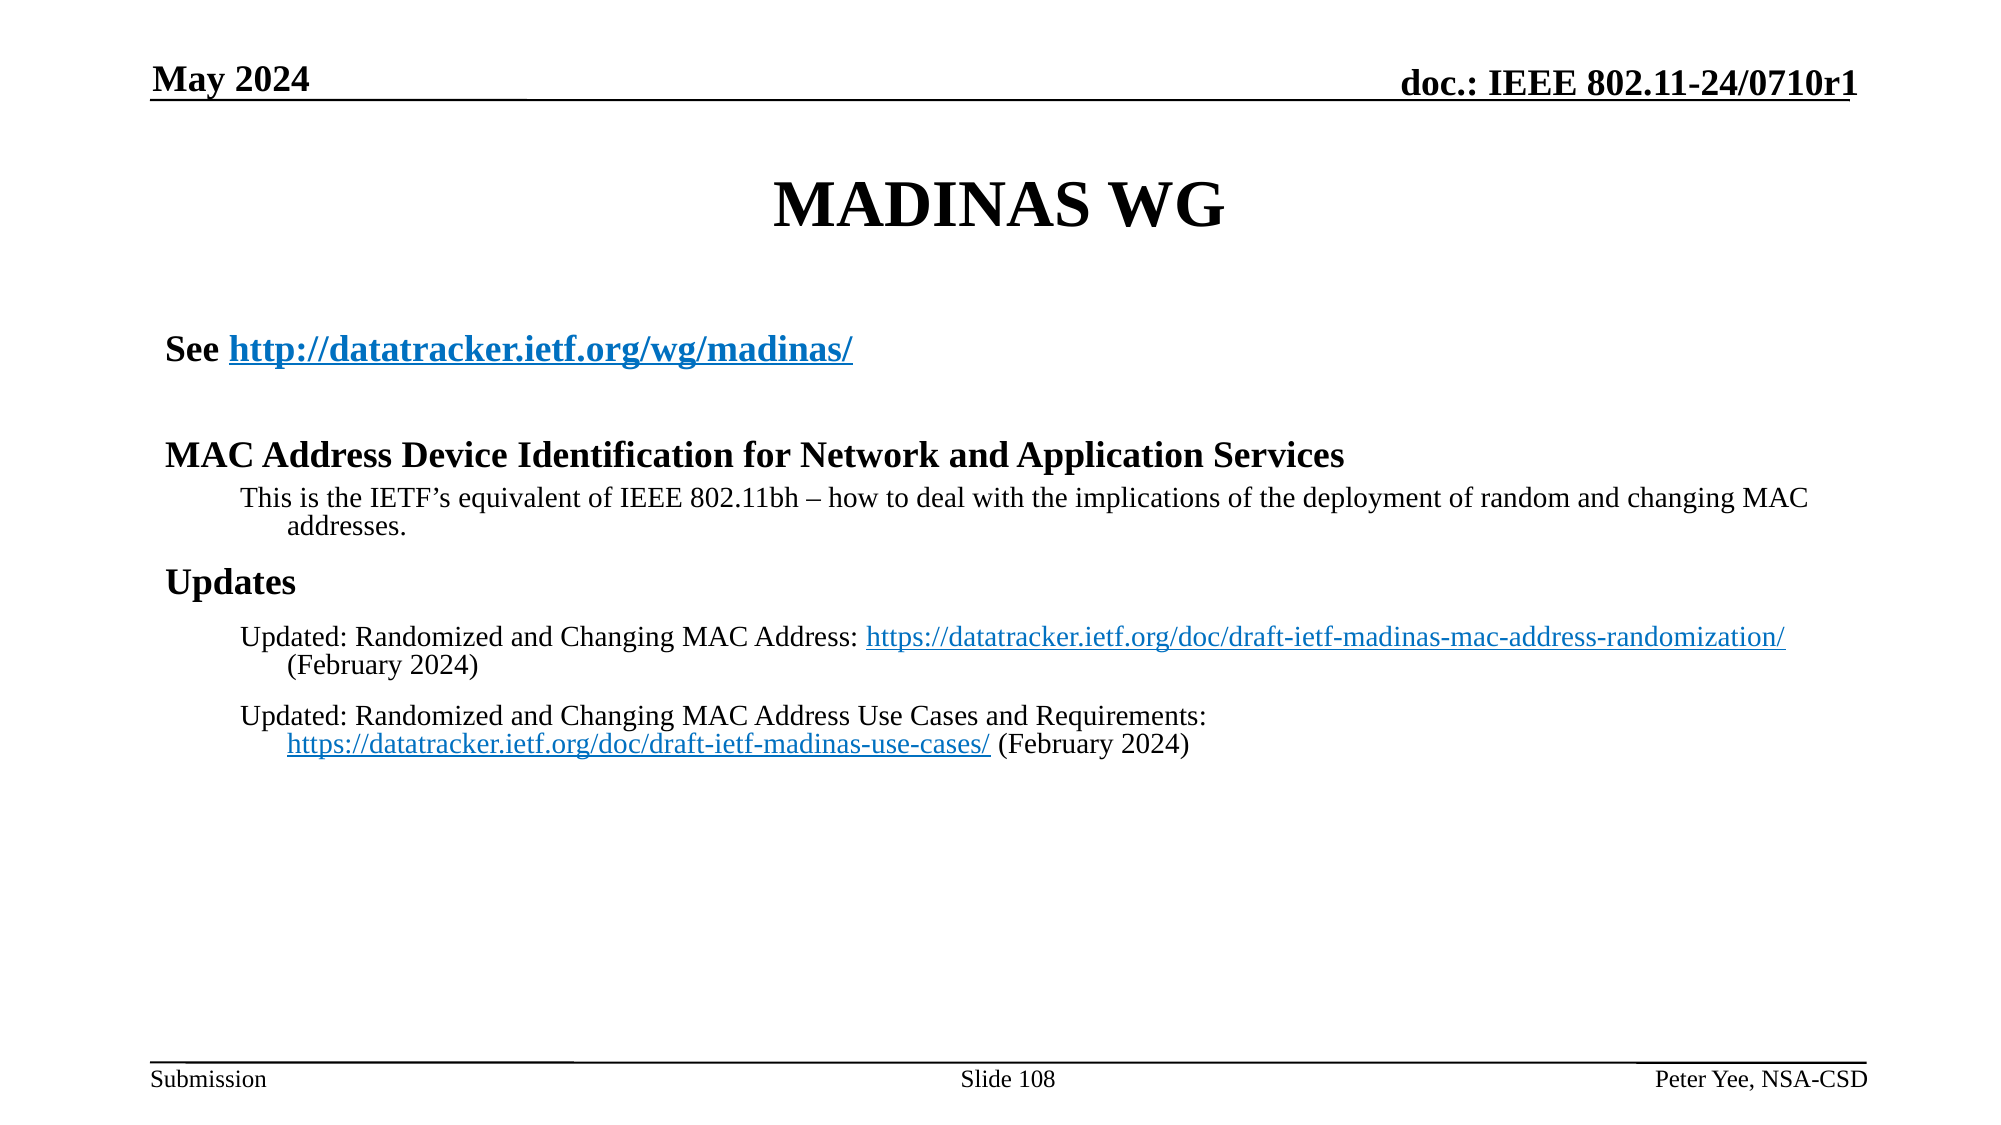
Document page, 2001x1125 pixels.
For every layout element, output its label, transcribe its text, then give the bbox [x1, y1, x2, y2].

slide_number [152, 54, 563, 100]
footer Peter Yee, NSA-CSD [1171, 1061, 1869, 1093]
list See http://datatracker.ietf.org/wg/madinas/ MAC Address Device Identification for Network and Application Services This is the IETF’s equivalent of IEEE 802.11bh – how to deal with the implications of the deployment of random and changing MAC addresses. Updates Updated: Randomized and Changing MAC Address: https://datatracker.ietf.org/doc/draft-ietf-madinas-mac-address-randomization/ (February 2024) Updated: Randomized and Changing MAC Address Use Cases and Requirements: https://datatracker.ietf.org/doc/draft-ietf-madinas-use-cases/ (February 2024) [149, 324, 1850, 1000]
title MADINAS WG [149, 112, 1850, 288]
slide_number Slide 108 [950, 1061, 1067, 1123]
